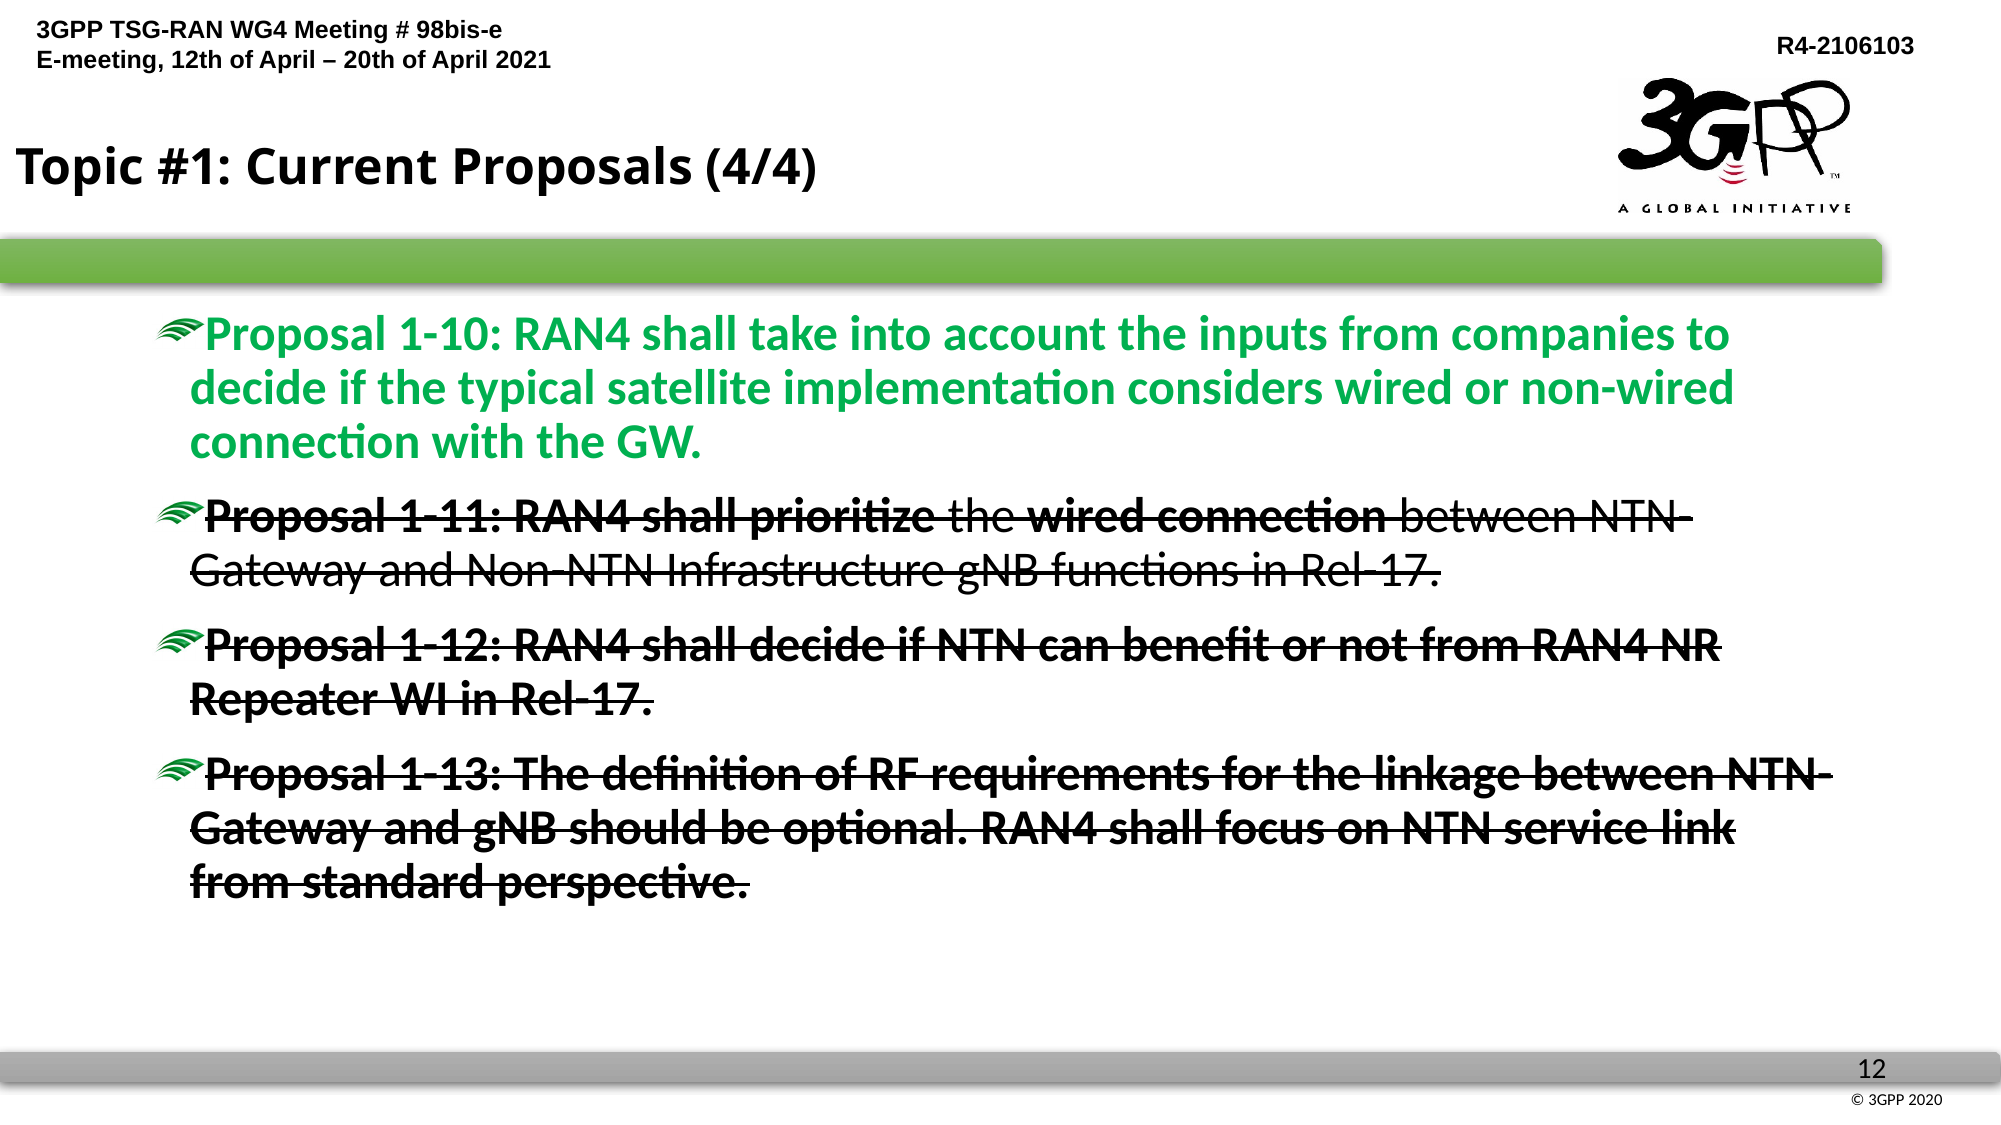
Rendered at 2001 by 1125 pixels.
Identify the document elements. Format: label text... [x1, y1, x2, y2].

picture [1618, 78, 1850, 213]
picture [152, 624, 206, 661]
picture [152, 496, 206, 532]
title Topic #1: Current Proposals (4/4) [0, 59, 1609, 278]
picture [152, 313, 206, 349]
picture [152, 753, 206, 789]
list Proposal 1-10: RAN4 shall take into account the inputs from companies to decide if the typical satellite implementation considers wired or non-wired connection with the GW. Proposal 1-11: RAN4 shall prioritize the wired connection between NTN-Gateway and Non-NTN Infrastructure gNB functions in Rel-17. Proposal 1-12: RAN4 shall decide if NTN can benefit or not from RAN4 NR Repeater WI in Rel-17. Proposal 1-13: The definition of RF requirements for the linkage between NTN-Gateway and gNB should be optional. RAN4 shall focus on NTN service link from standard perspective. [137, 299, 1863, 1014]
